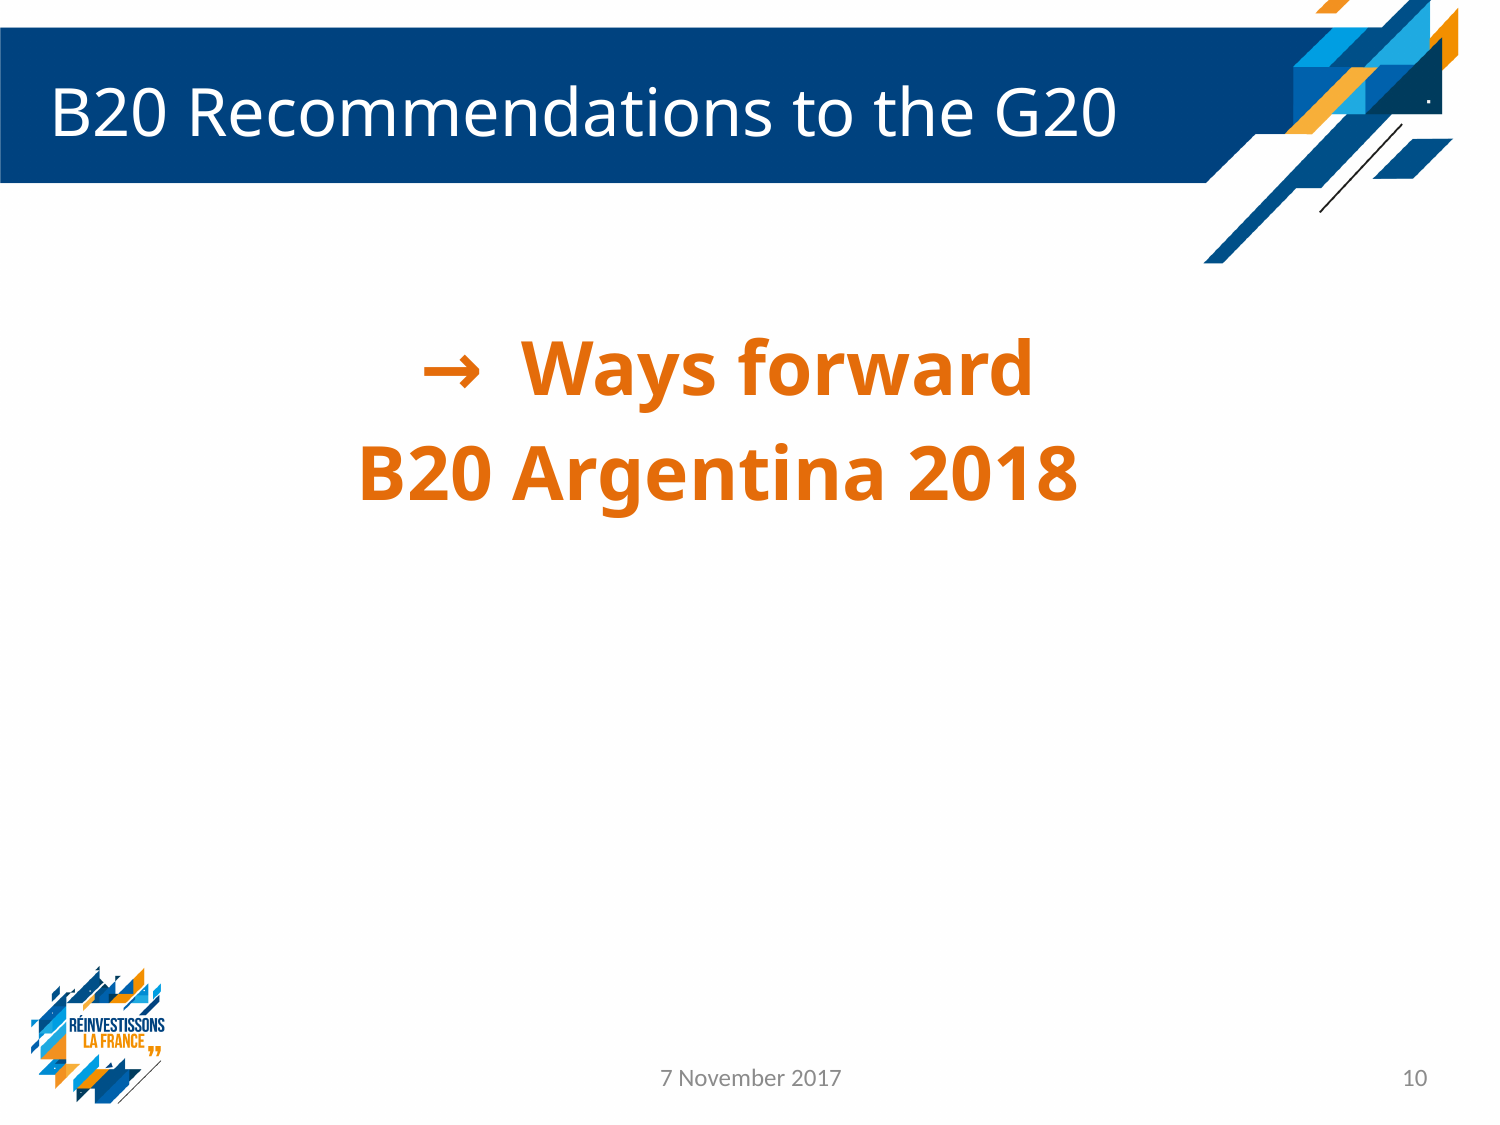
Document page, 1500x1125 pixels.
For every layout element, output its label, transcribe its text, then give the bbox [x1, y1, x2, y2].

picture [0, 0, 1500, 1125]
title B20 Recommendations to the G20 [34, 40, 1253, 180]
footer 7 November 2017 [513, 1046, 989, 1107]
list → Ways forward B20 Argentina 2018 [17, 208, 1439, 1050]
slide_number 10 [1092, 1046, 1443, 1107]
